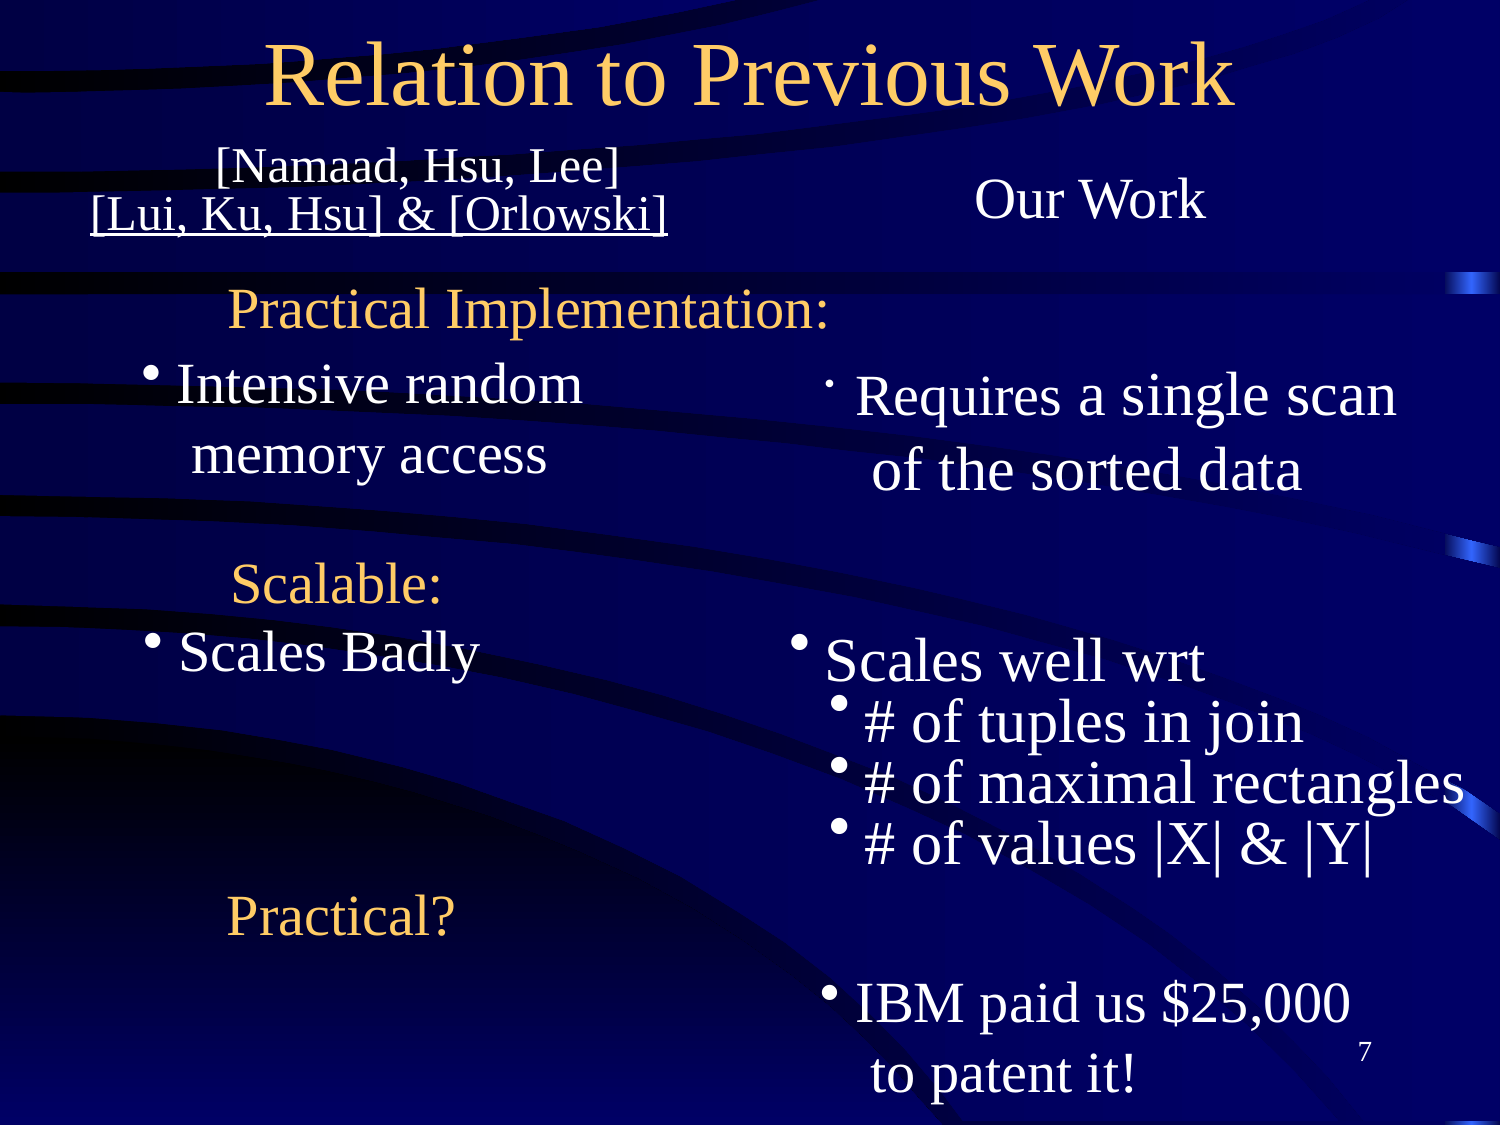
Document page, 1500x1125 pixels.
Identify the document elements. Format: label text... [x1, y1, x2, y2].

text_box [132, 869, 1360, 1113]
text_box [Namaad, Hsu, Lee] [200, 124, 636, 200]
slide_number 7 [1364, 1024, 1388, 1101]
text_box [133, 262, 1421, 680]
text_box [135, 605, 1494, 943]
text_box Our Work [959, 152, 1222, 238]
text_box [Lui, Ku, Hsu] & [Orlowski] [74, 172, 683, 248]
title Relation to Previous Work [112, 0, 1388, 163]
